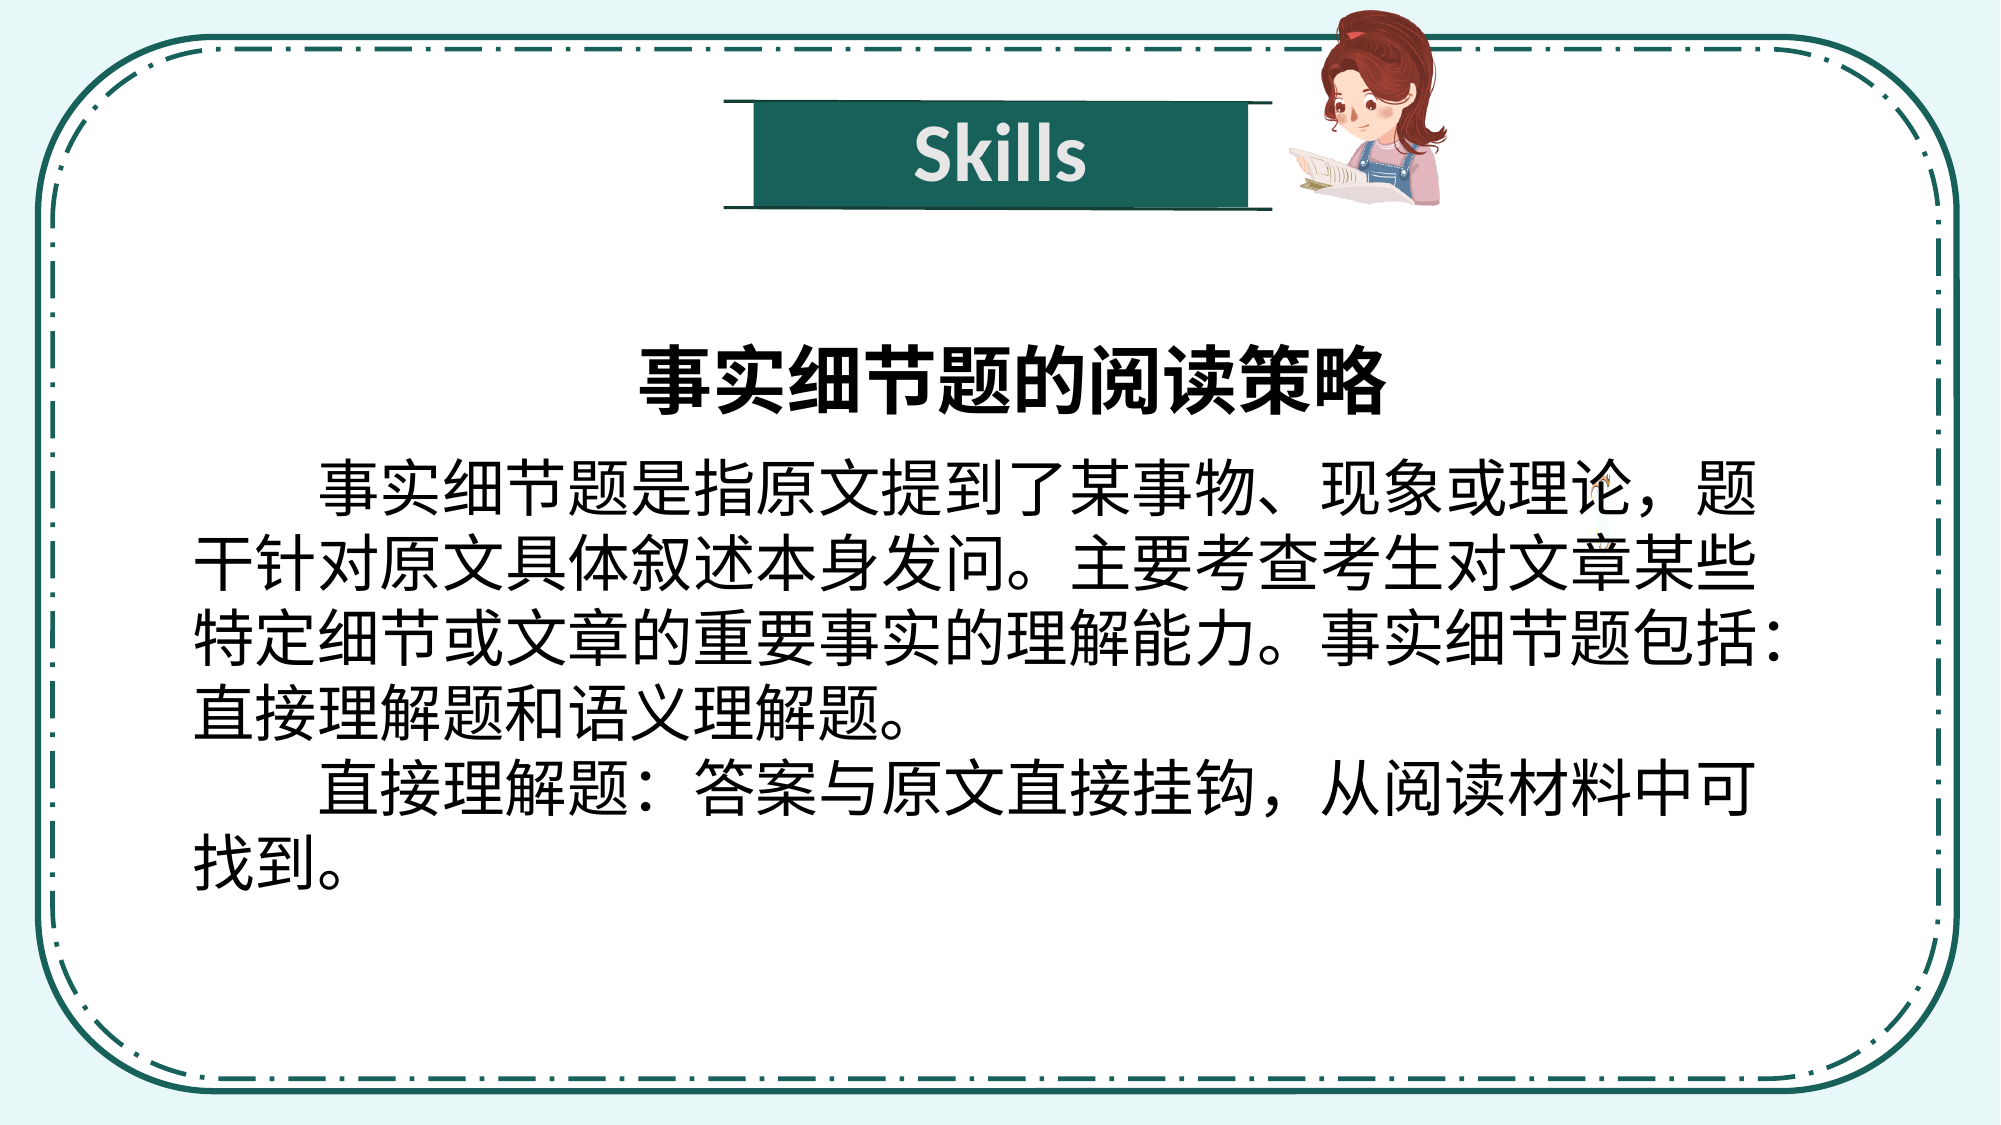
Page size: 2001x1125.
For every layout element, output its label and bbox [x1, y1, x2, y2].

text_box [37, 36, 1958, 1092]
picture [0, 0, 2000, 1125]
text_box [723, 100, 1271, 210]
